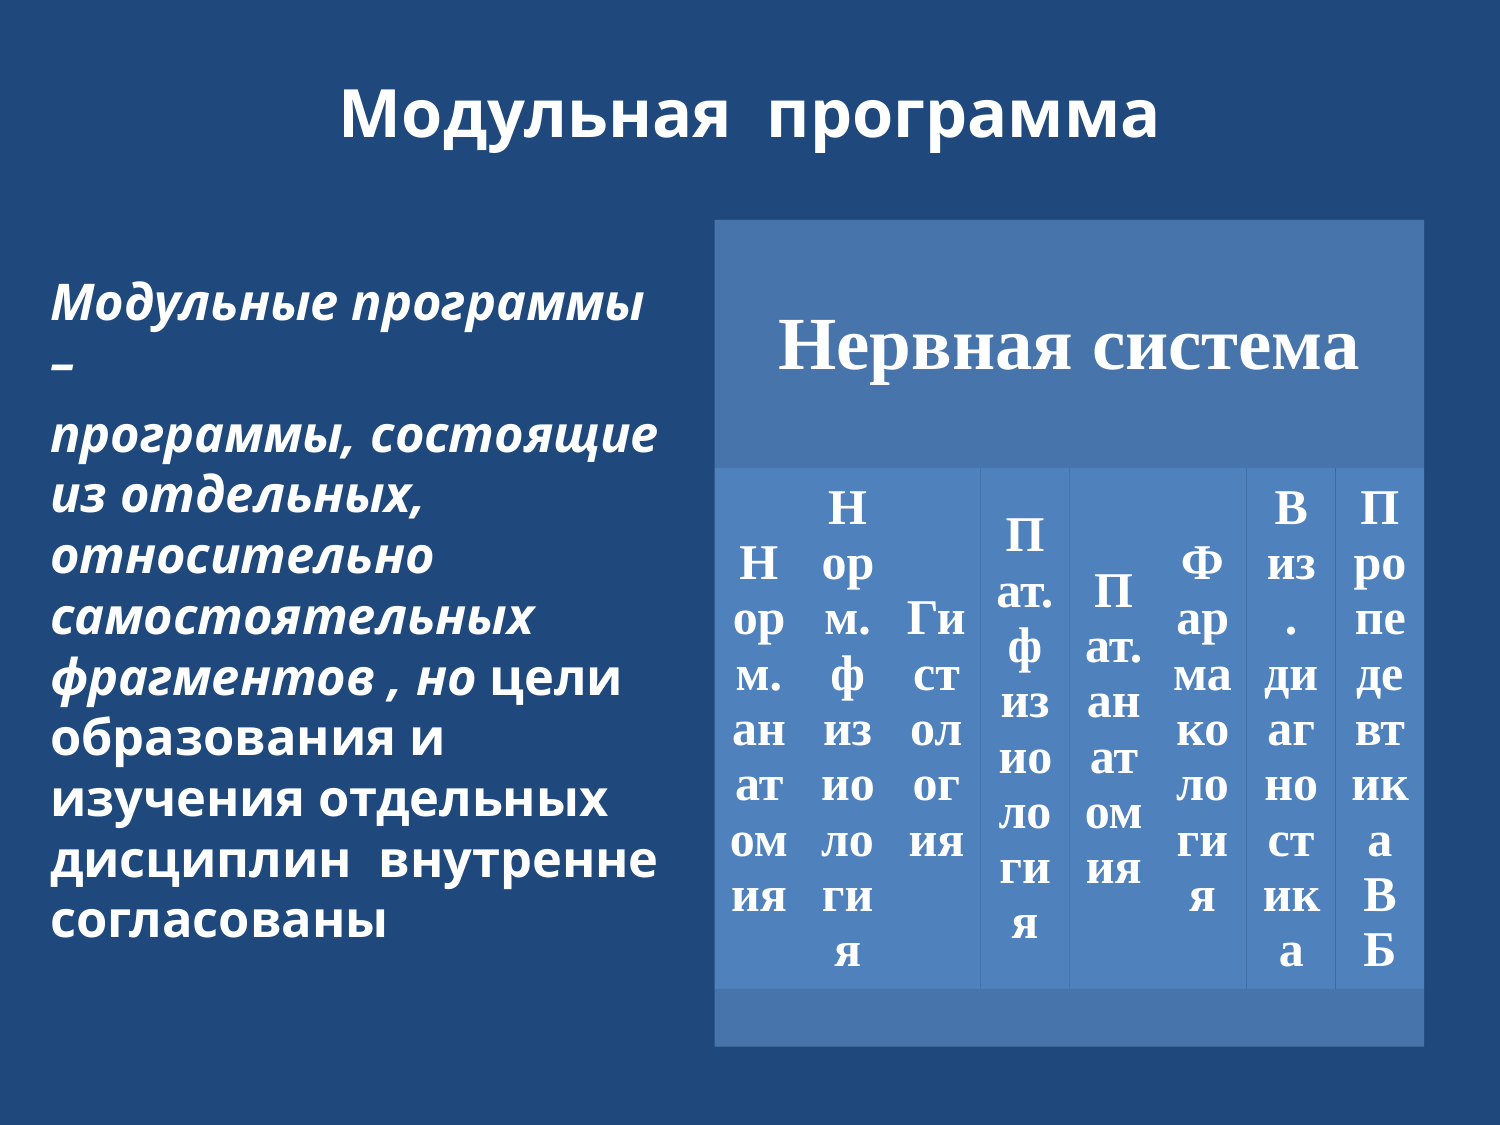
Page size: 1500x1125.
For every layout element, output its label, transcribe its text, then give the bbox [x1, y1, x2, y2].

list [714, 219, 1425, 1047]
list Модульные программы – программы, состоящие из отдельных, относительно самостоятельных фрагментов , но цели образования и изучения отдельных дисциплин внутренне согласованы [35, 262, 680, 1067]
title Модульная программа [75, 45, 1425, 176]
